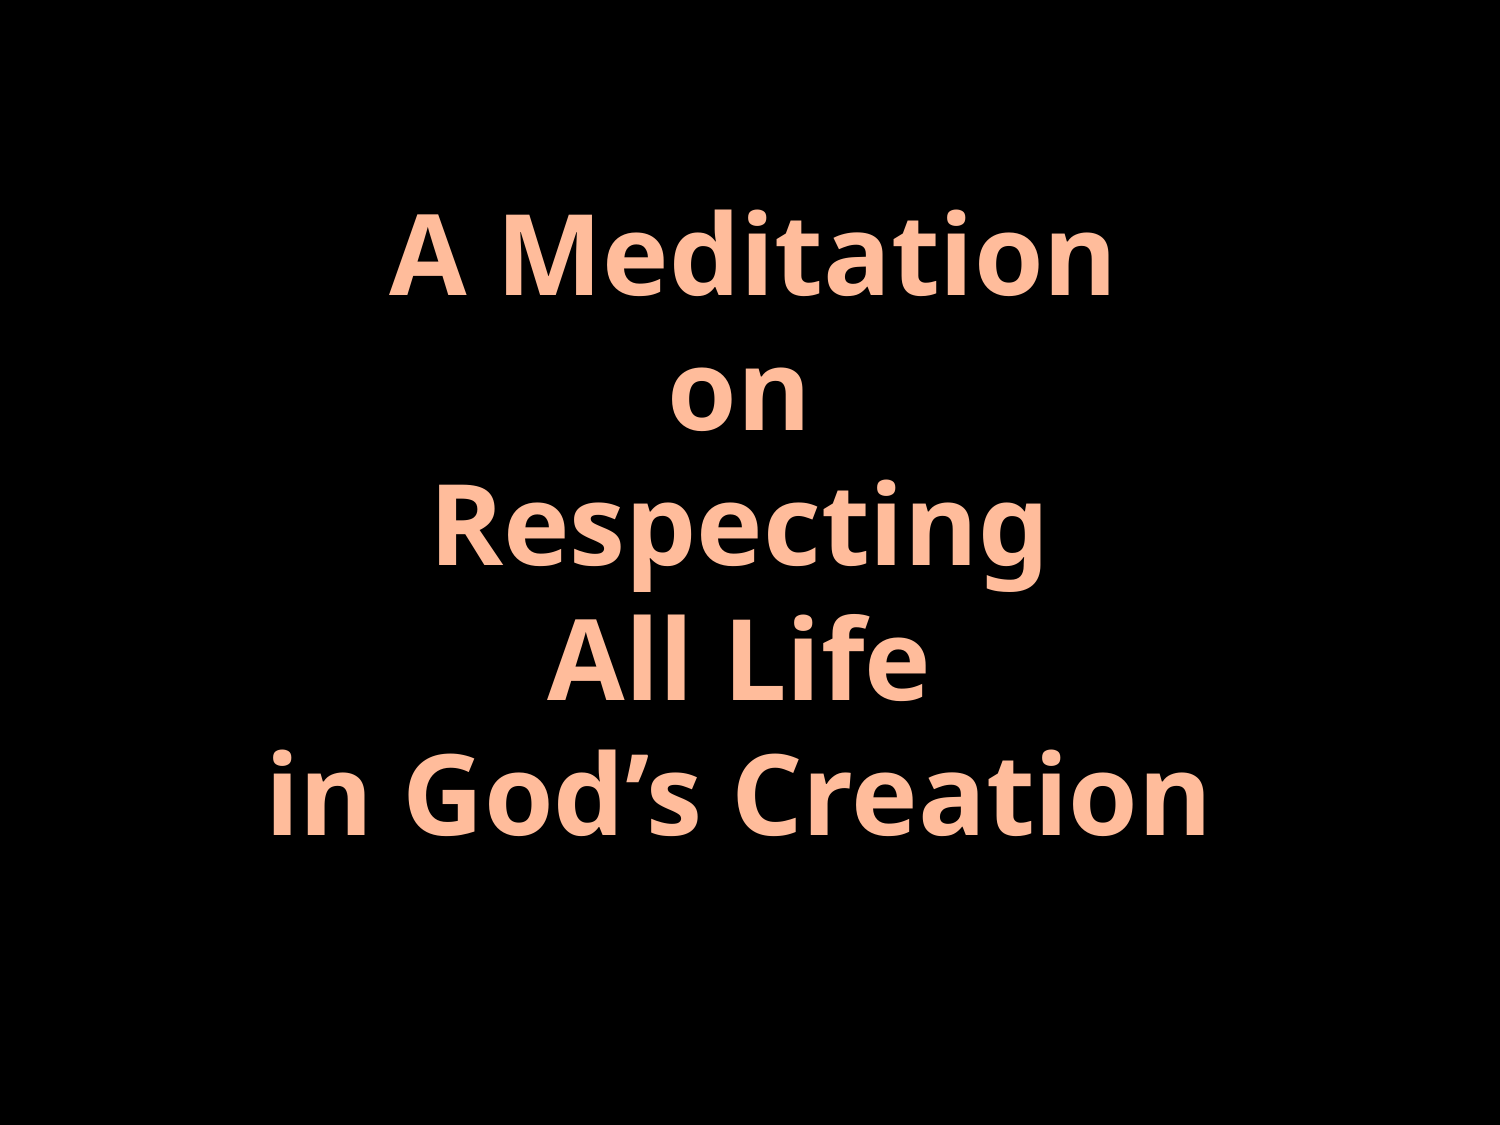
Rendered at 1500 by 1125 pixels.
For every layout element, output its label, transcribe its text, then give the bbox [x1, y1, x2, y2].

text_box A Meditation on Respecting All Life in God’s Creation [122, 175, 1386, 976]
